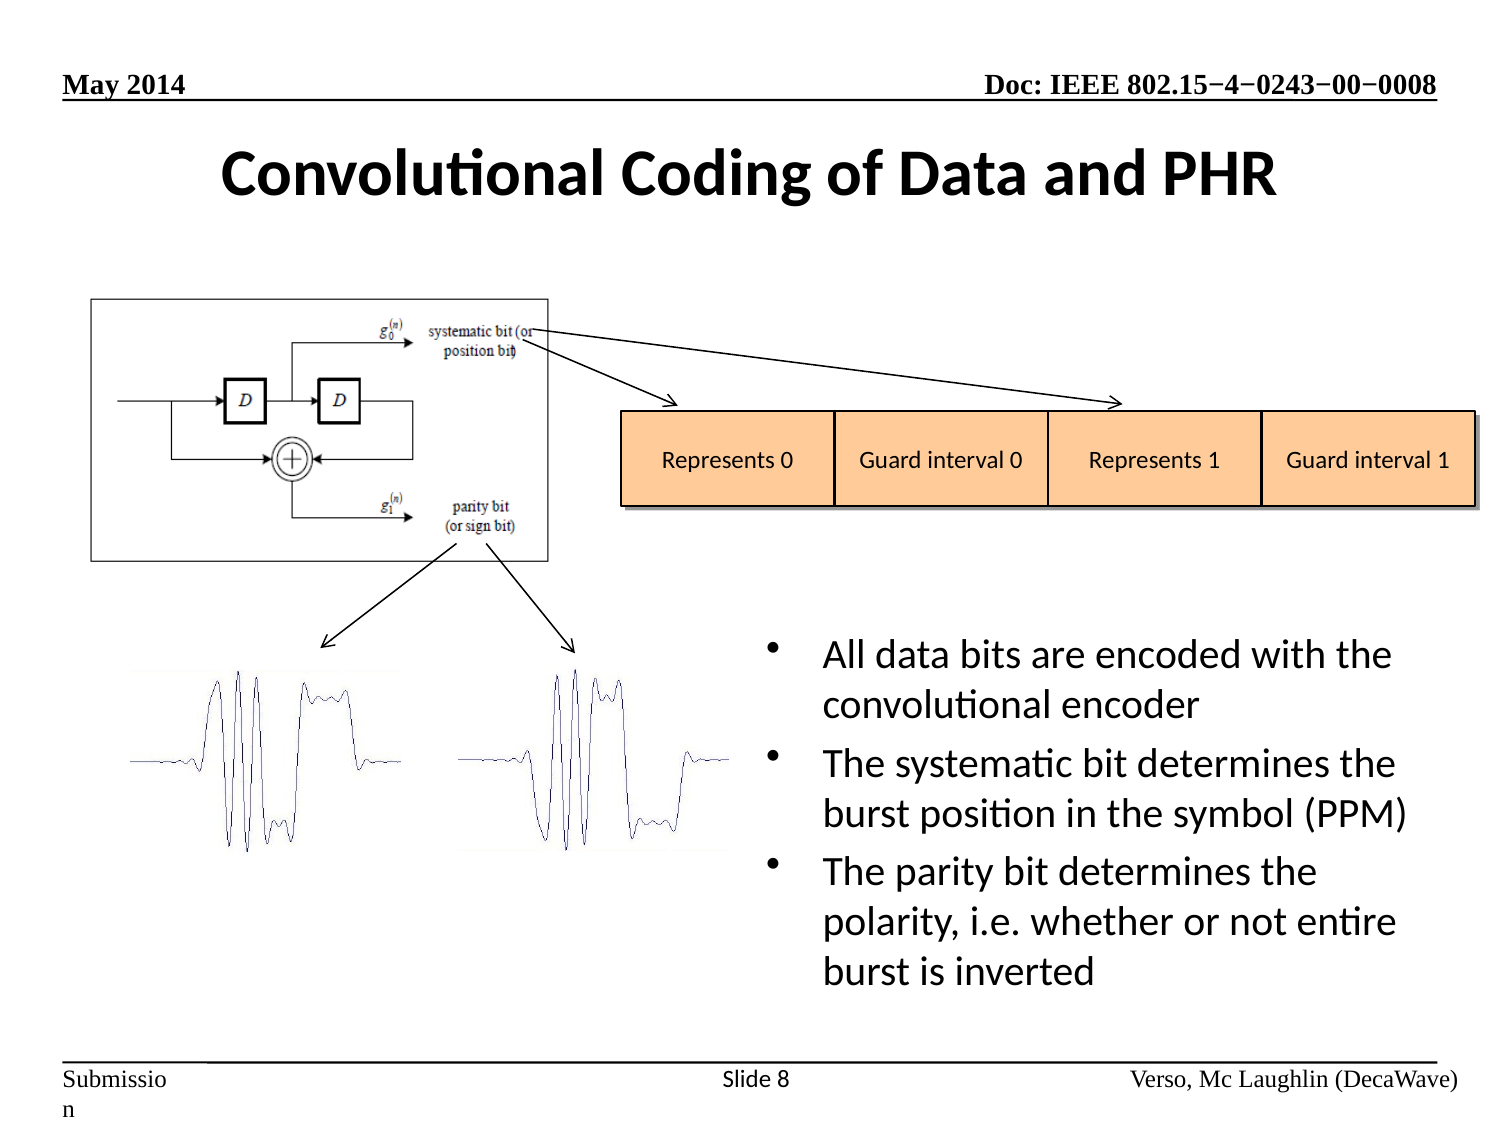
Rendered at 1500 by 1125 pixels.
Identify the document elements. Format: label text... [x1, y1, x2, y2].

picture [457, 666, 729, 851]
slide_number Slide 8 [722, 1061, 791, 1093]
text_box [475, 553, 586, 644]
title Convolutional Coding of Data and PHR [62, 112, 1438, 226]
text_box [319, 543, 457, 649]
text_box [522, 339, 678, 406]
picture [130, 670, 402, 856]
footer Verso, Mc Laughlin (DecaWave) [878, 1061, 1459, 1093]
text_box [532, 328, 1123, 405]
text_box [620, 410, 1476, 507]
list All data bits are encoded with the convolutional encoder The systematic bit determines the burst position in the symbol (PPM) The parity bit determines the polarity, i.e. whether or not entire burst is inverted [751, 619, 1455, 1026]
picture [46, 277, 581, 585]
